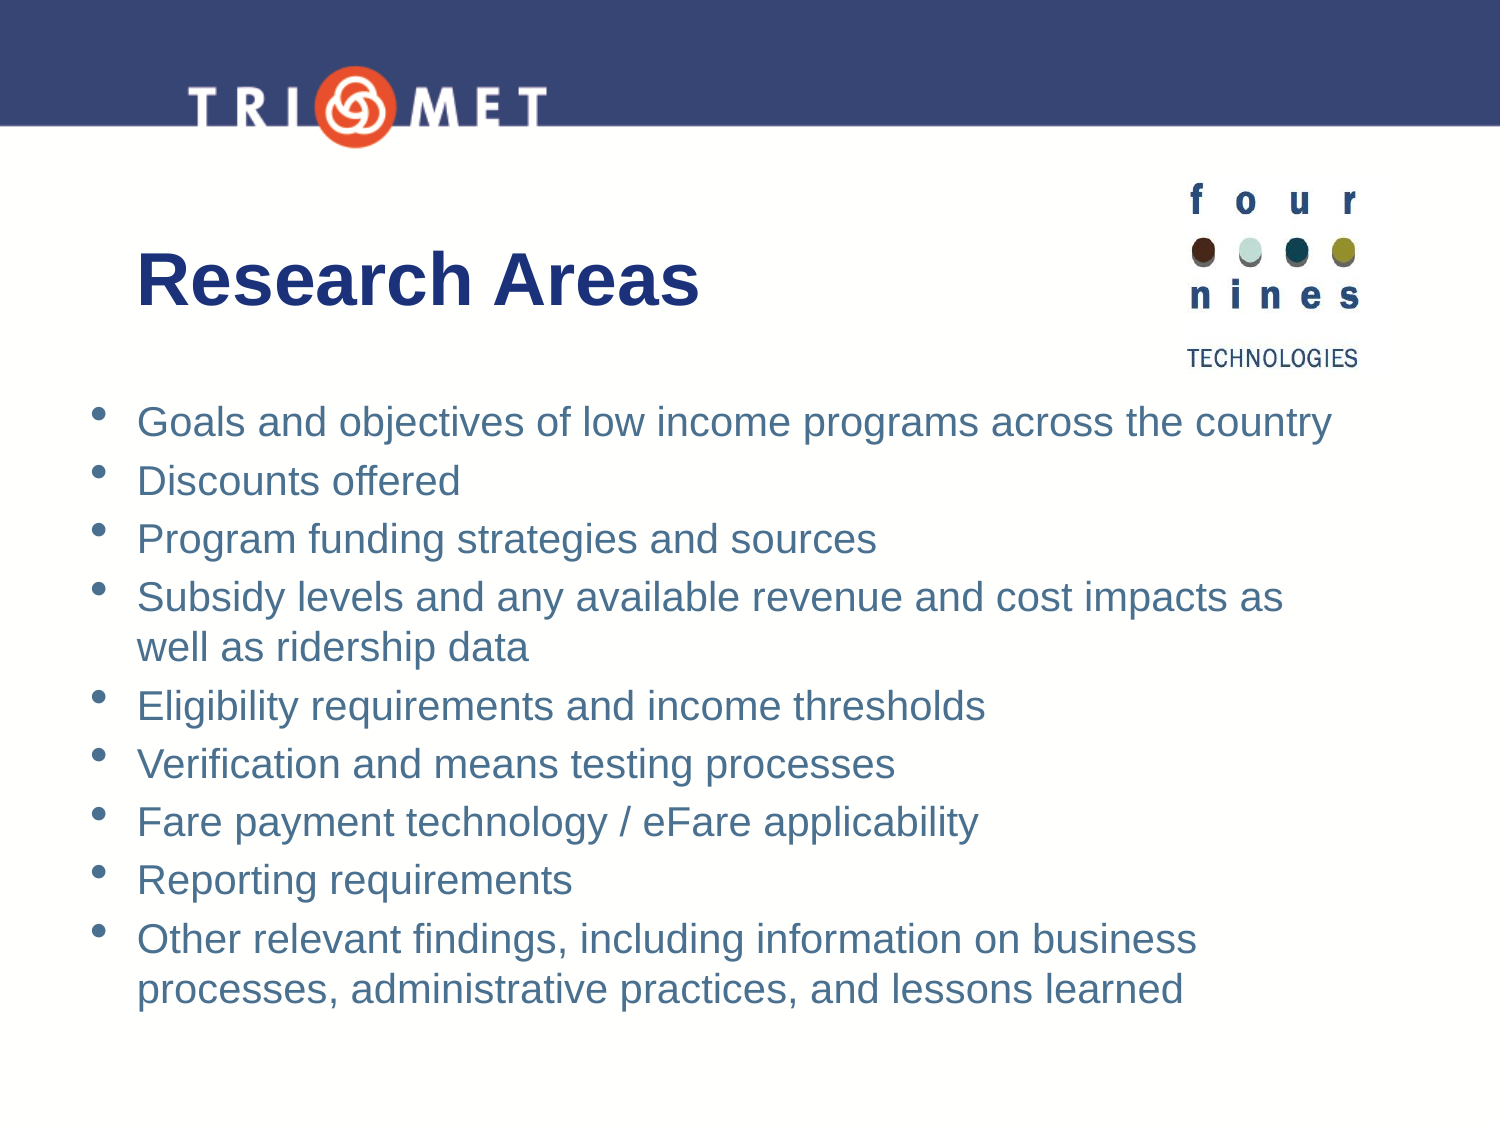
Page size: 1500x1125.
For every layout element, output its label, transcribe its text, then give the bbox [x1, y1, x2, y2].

text_box Goals and objectives of low income programs across the country Discounts offered Program funding strategies and sources Subsidy levels and any available revenue and cost impacts as well as ridership data Eligibility requirements and income thresholds Verification and means testing processes Fare payment technology / eFare applicability Reporting requirements Other relevant findings, including information on business processes, administrative practices, and lessons learned [0, 387, 1375, 975]
picture [0, 0, 1500, 1125]
title Research Areas [112, 200, 725, 351]
